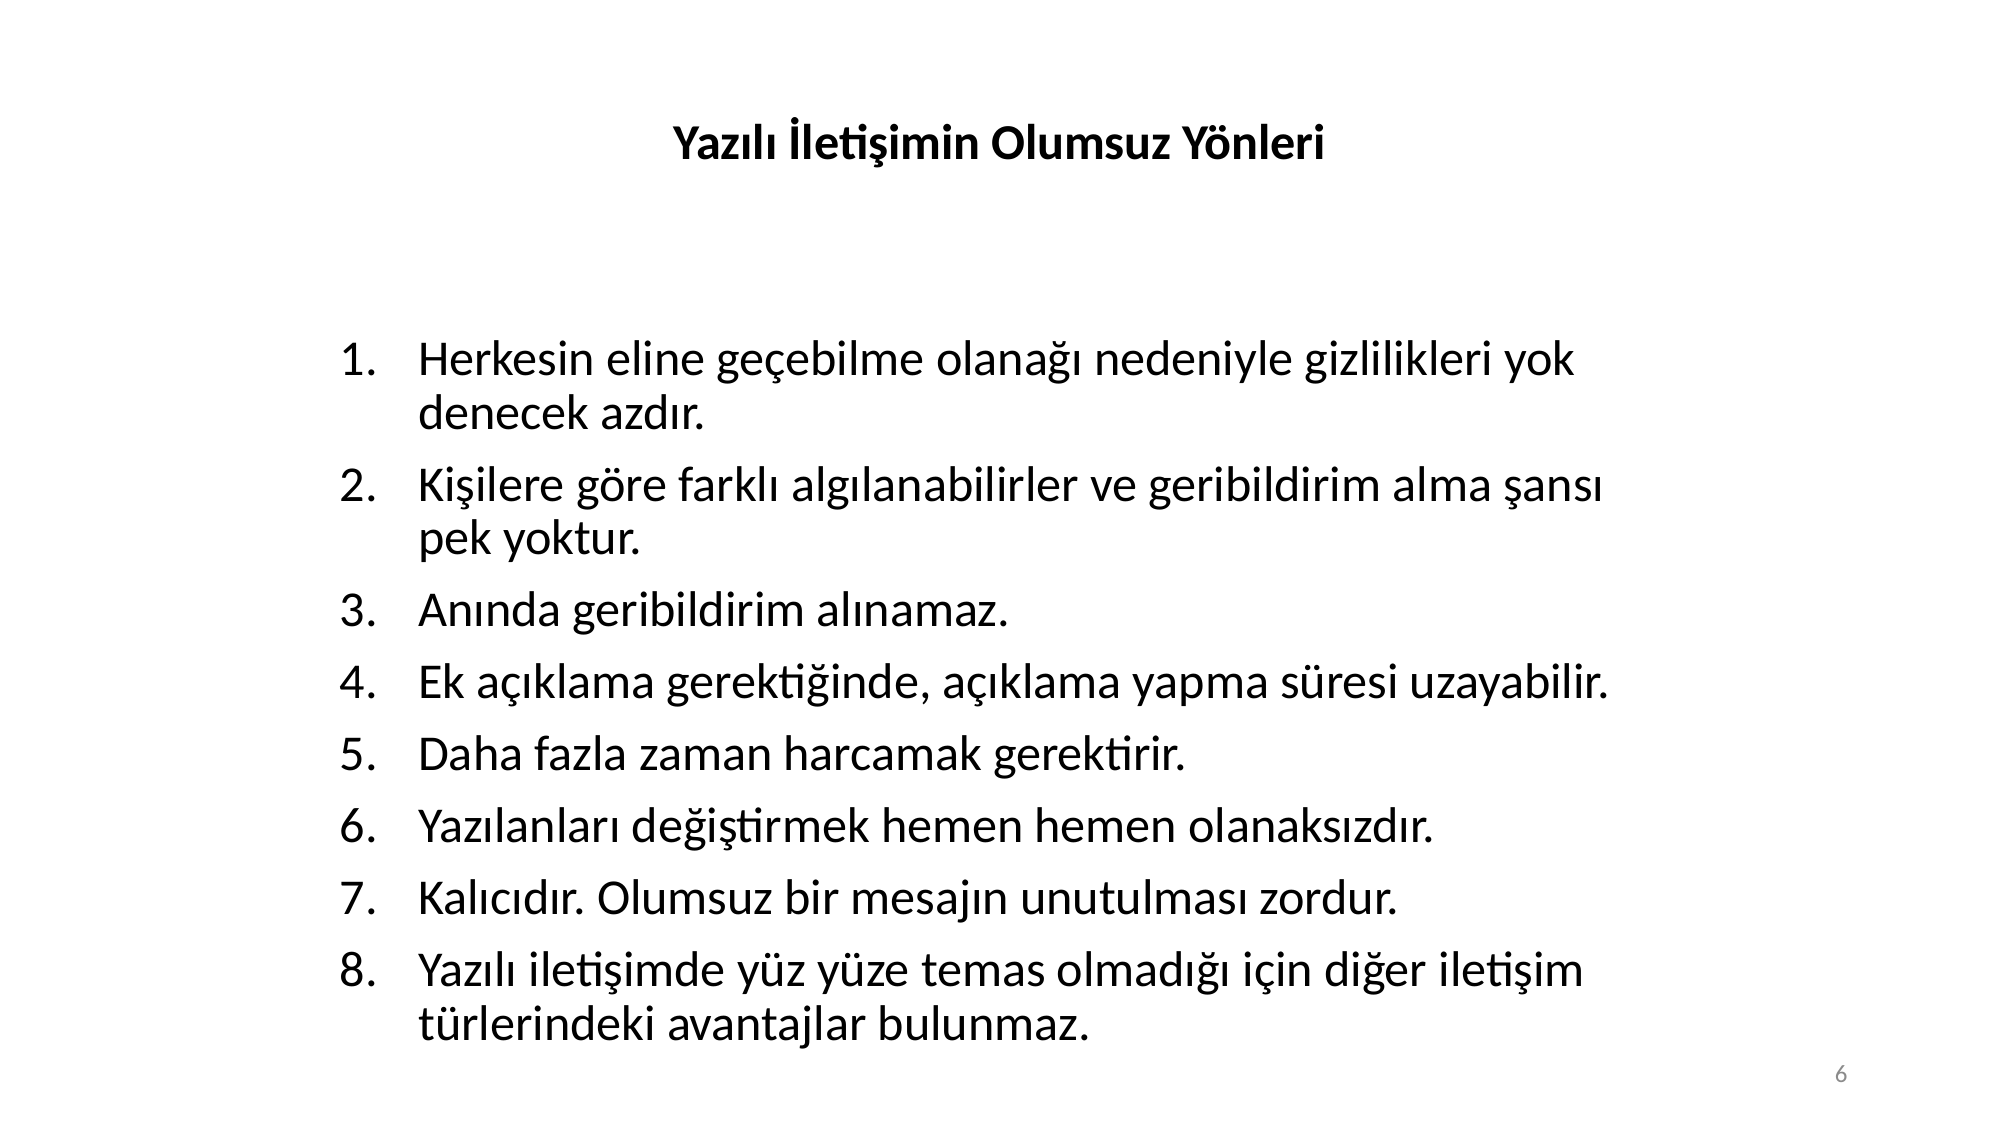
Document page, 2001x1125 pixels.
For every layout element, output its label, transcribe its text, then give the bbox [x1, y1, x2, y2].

list Yazılı İletişimin Olumsuz Yönleri Herkesin eline geçebilme olanağı nedeniyle gizlilikleri yok denecek azdır. Kişilere göre farklı algılanabilirler ve geribildirim alma şansı pek yoktur. Anında geribildirim alınamaz. Ek açıklama gerektiğinde, açıklama yapma süresi uzayabilir. Daha fazla zaman harcamak gerektirir. Yazılanları değiştirmek hemen hemen olanaksızdır. Kalıcıdır. Olumsuz bir mesajın unutulması zordur. Yazılı iletişimde yüz yüze temas olmadığı için diğer iletişim türlerindeki avantajlar bulunmaz. [324, 30, 1675, 1071]
slide_number 6 [1412, 1042, 1863, 1103]
